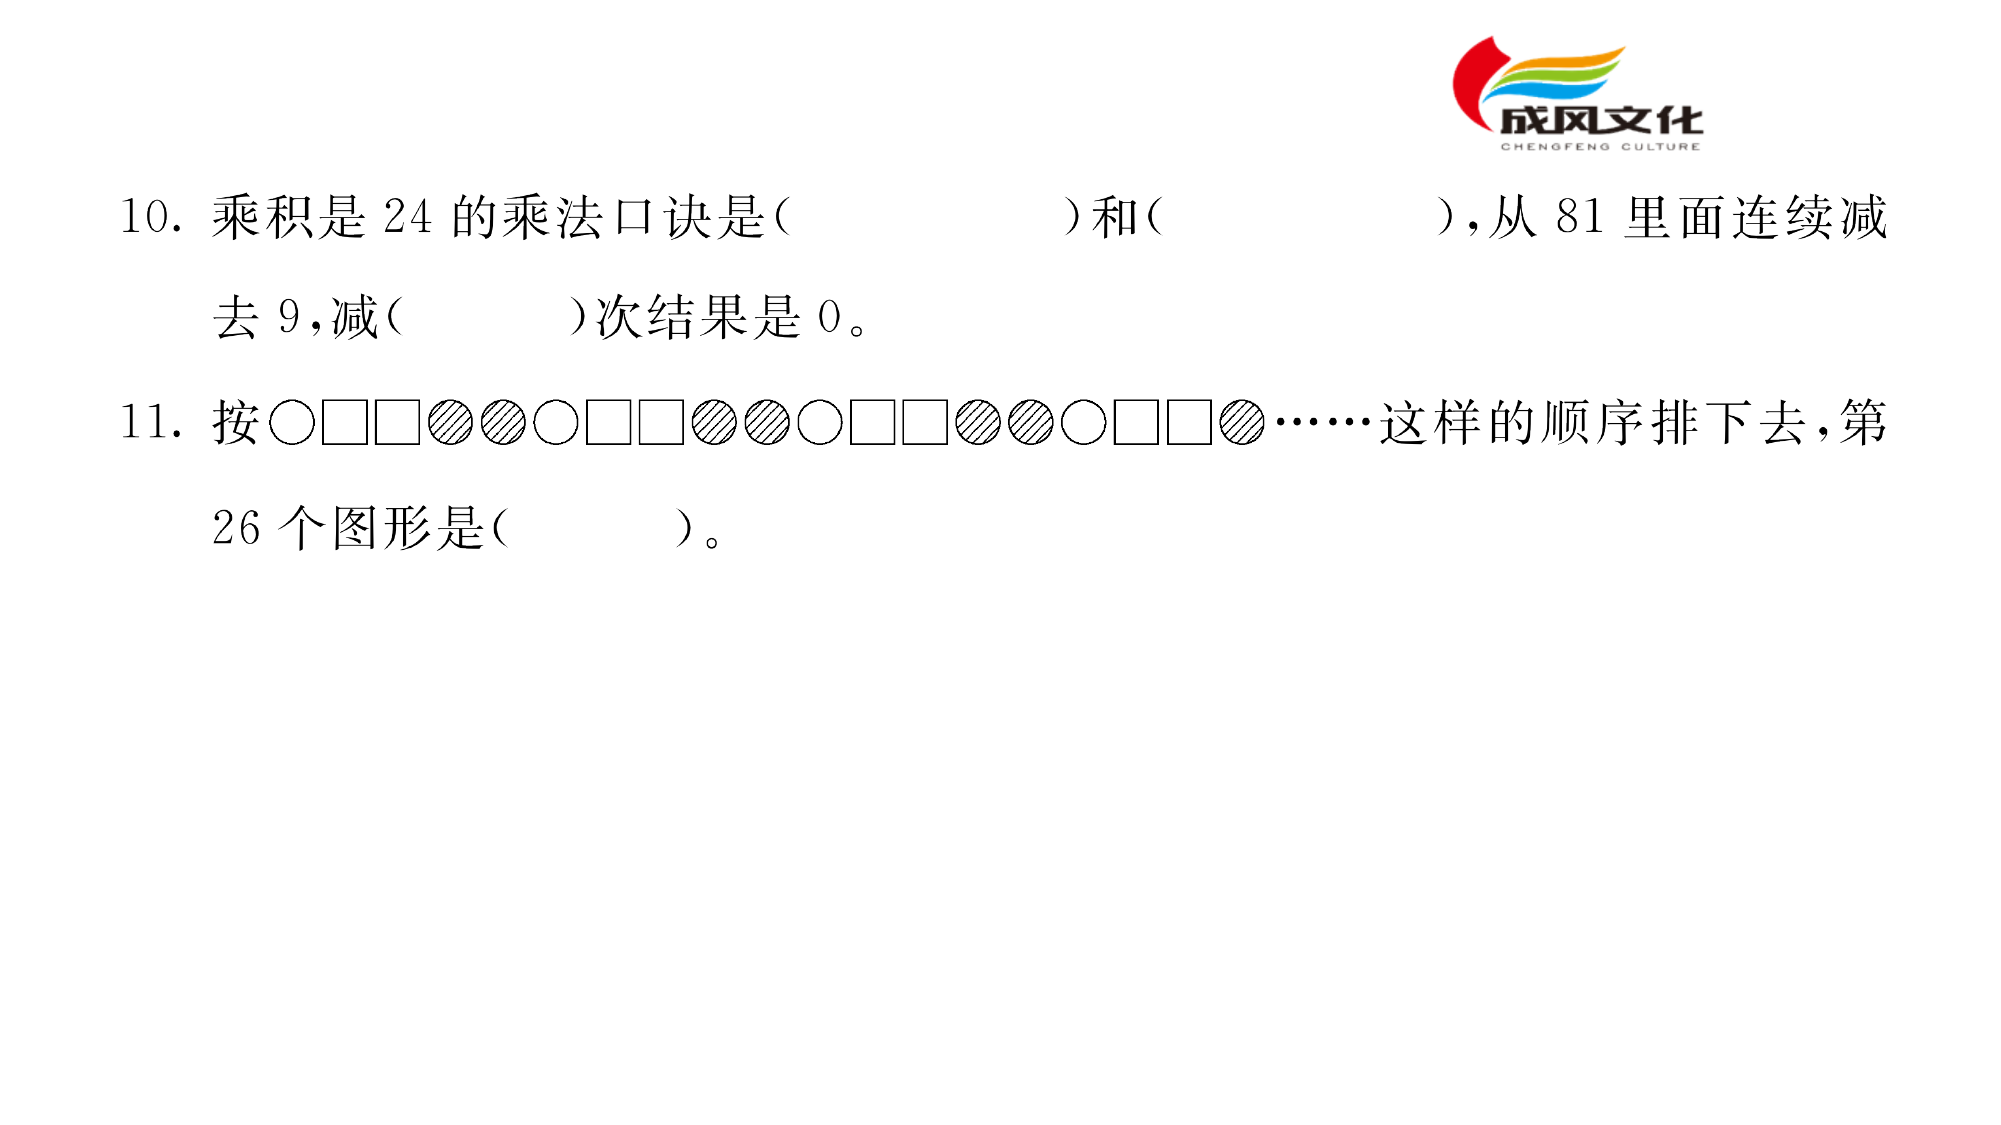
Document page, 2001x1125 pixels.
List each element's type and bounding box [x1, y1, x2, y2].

picture [118, 30, 2000, 580]
